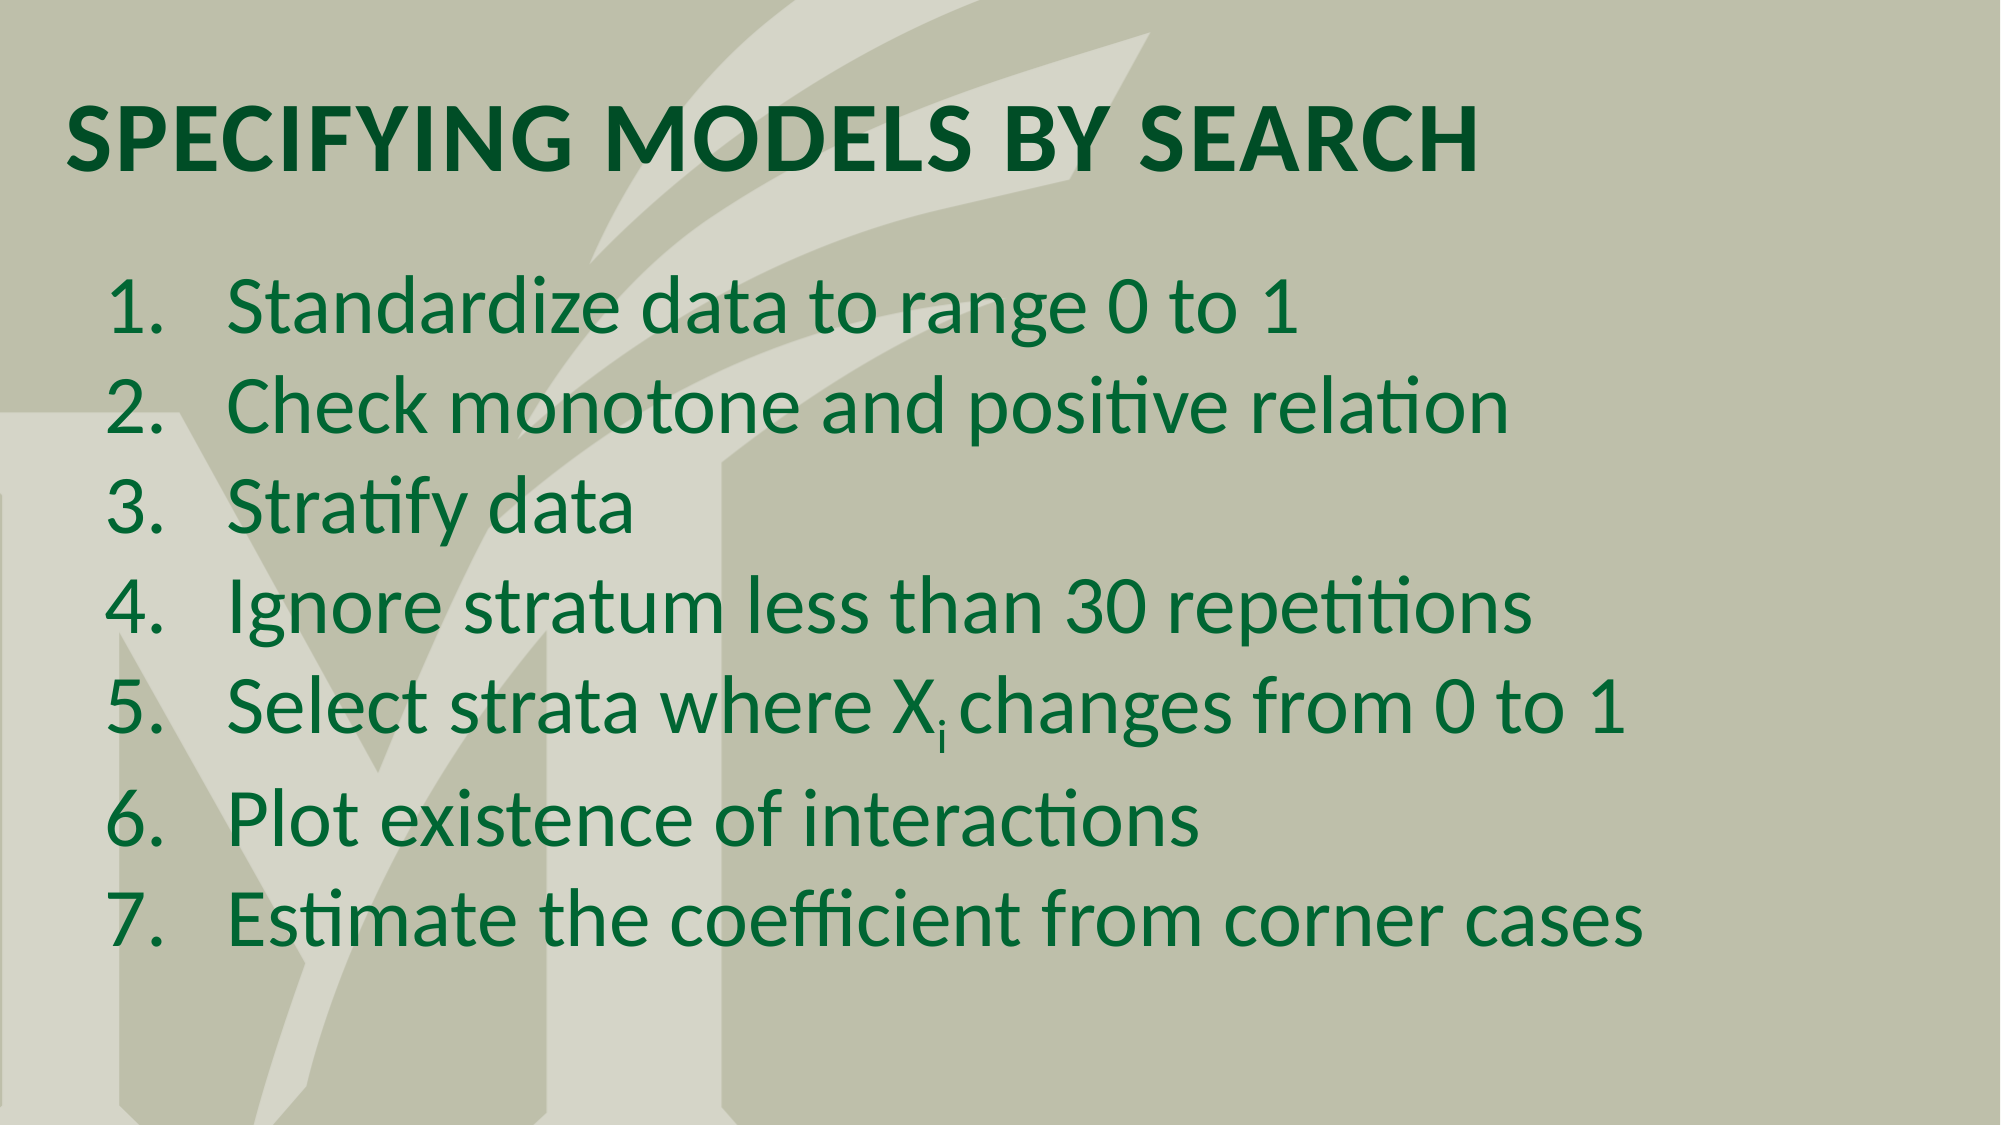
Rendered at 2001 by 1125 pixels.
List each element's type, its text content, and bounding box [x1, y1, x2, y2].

text_box Standardize data to range 0 to 1 Check monotone and positive relation Stratify data Ignore stratum less than 30 repetitions Select strata where Xi changes from 0 to 1 Plot existence of interactions Estimate the coefficient from corner cases [90, 242, 1838, 971]
picture [0, 0, 2001, 1125]
title Specifying Models by Search [50, 87, 1634, 175]
